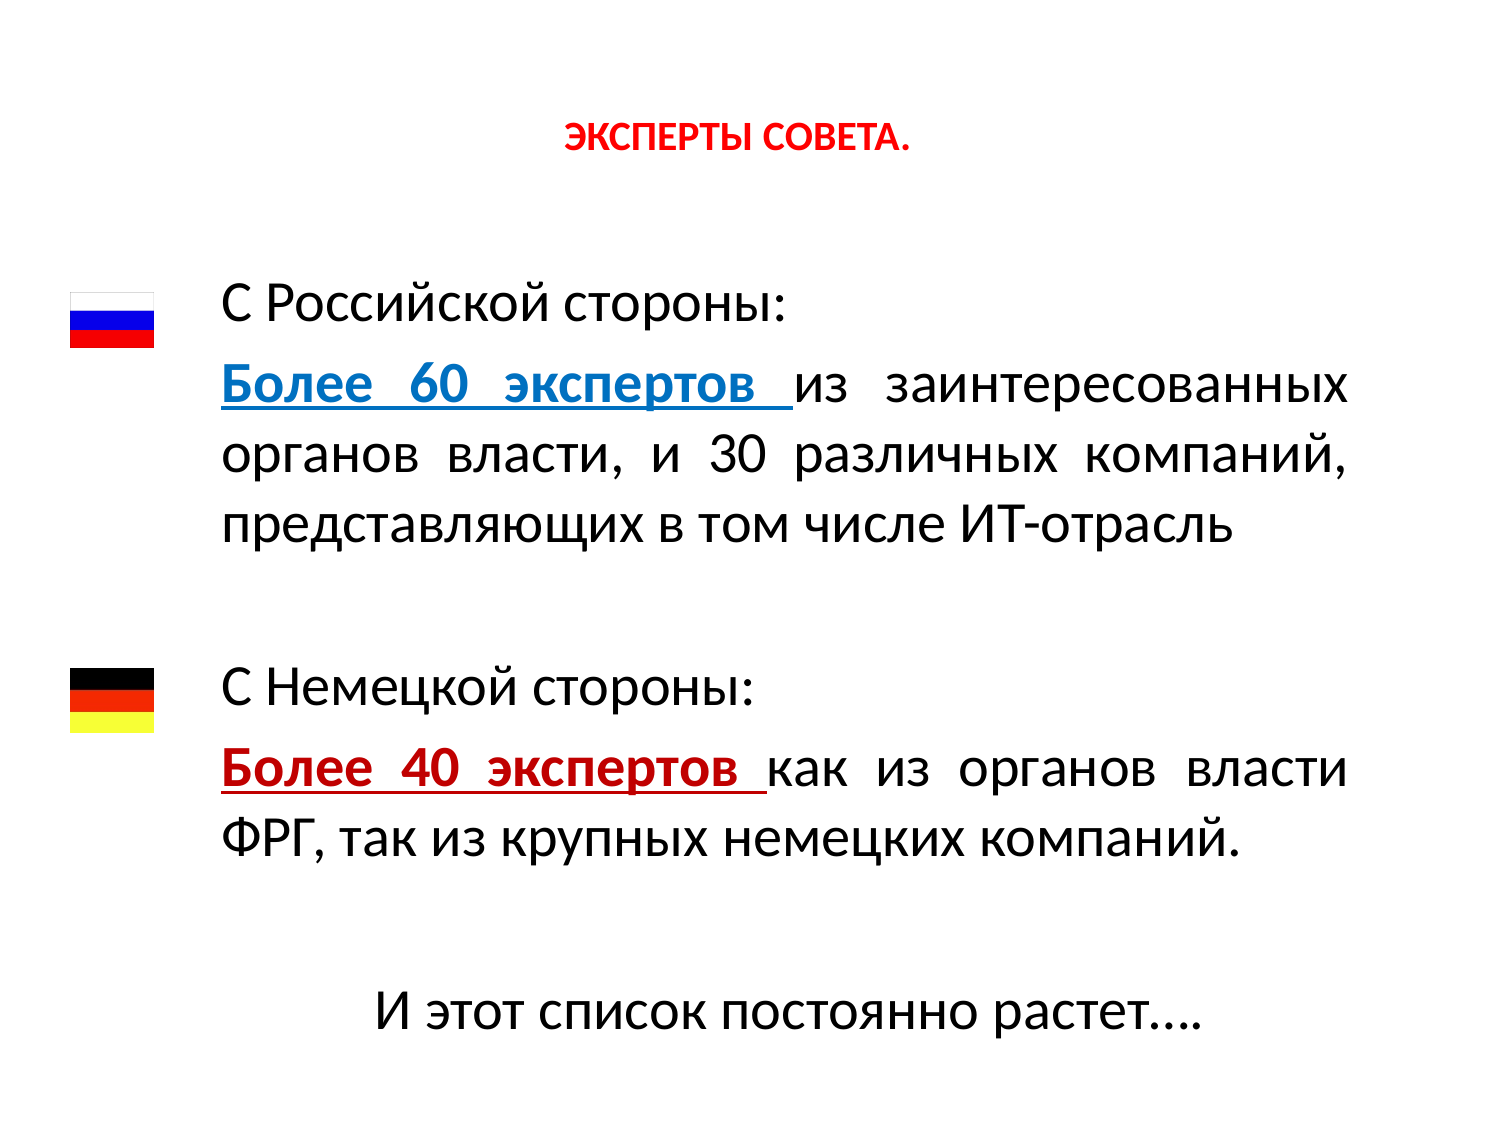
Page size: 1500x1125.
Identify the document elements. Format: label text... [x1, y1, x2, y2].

text_box С Российской стороны: Более 60 экспертов из заинтересованных органов власти, и 30 различных компаний, представляющих в том числе ИТ-отрасль С Немецкой стороны: Более 40 экспертов как из органов власти ФРГ, так из крупных немецких компаний. [206, 255, 1364, 917]
text_box ЭКСПЕРТЫ СОВЕТА. [549, 101, 927, 158]
picture [70, 291, 154, 348]
text_box И этот список постоянно растет…. [360, 964, 1471, 1049]
picture [70, 668, 154, 733]
